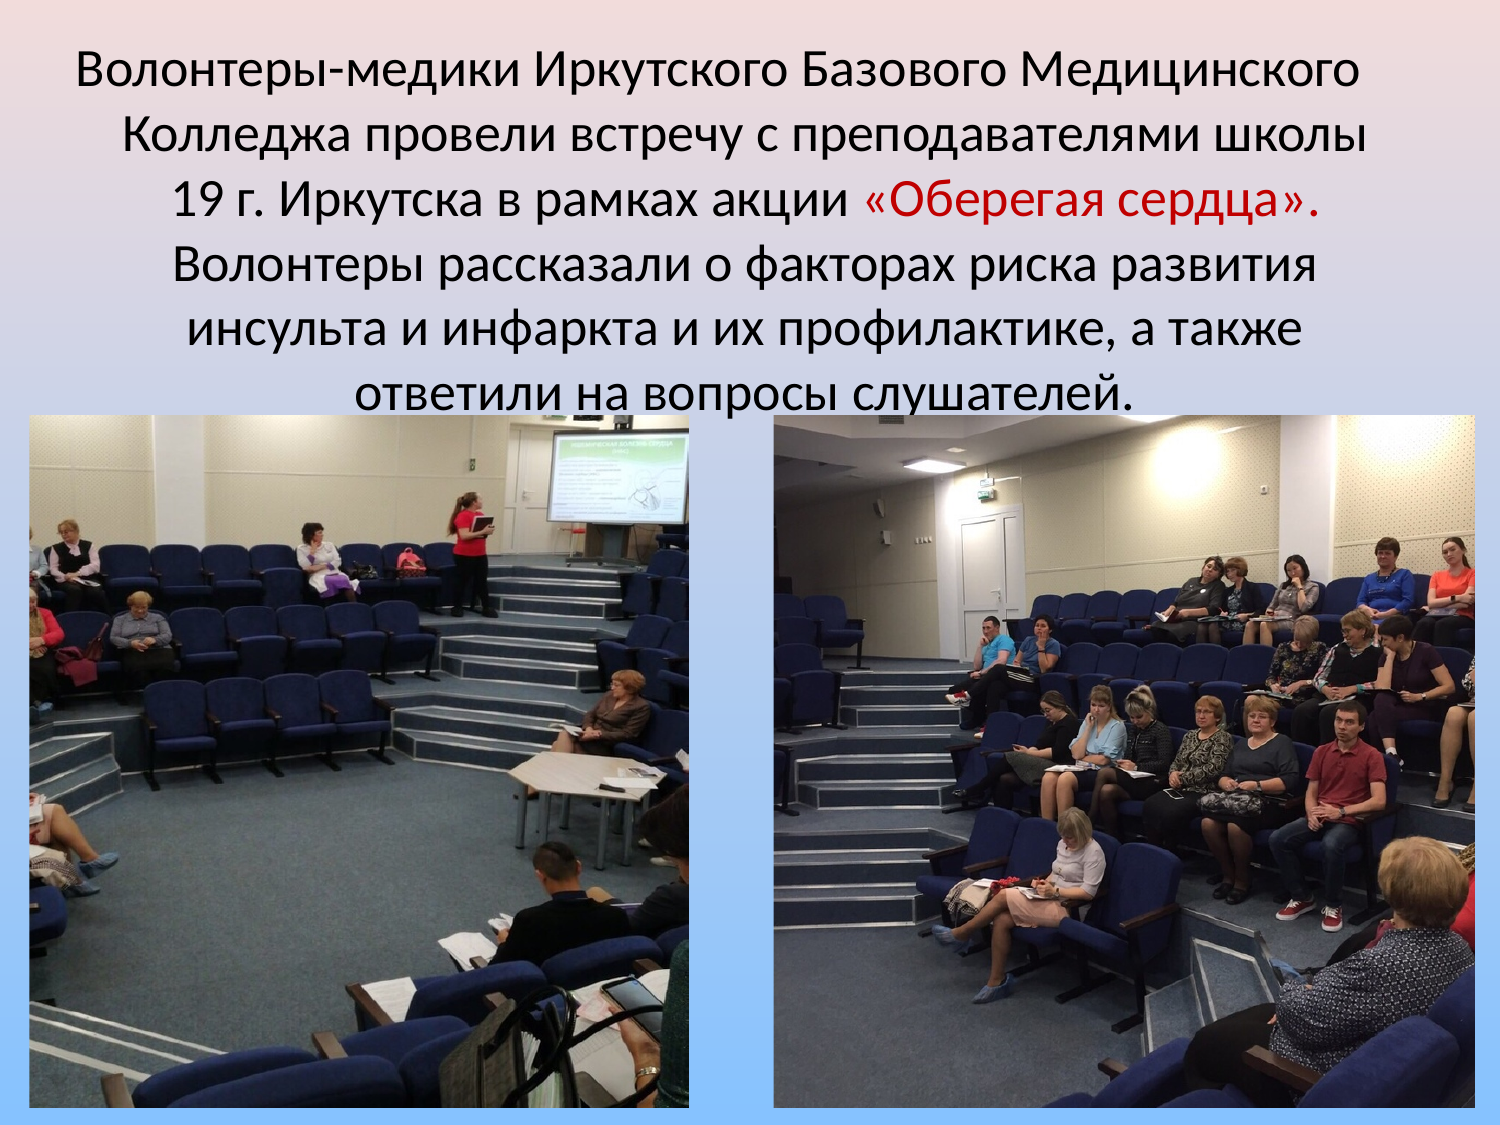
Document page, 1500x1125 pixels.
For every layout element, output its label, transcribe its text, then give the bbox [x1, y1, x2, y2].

picture [773, 415, 1476, 1108]
list Волонтеры-медики Иркутского Базового Медицинского Колледжа провели встречу с преподавателями школы 19 г. Иркутска в рамках акции «Оберегая сердца». Волонтеры рассказали о факторах риска развития инсульта и инфаркта и их профилактике, а также ответили на вопросы слушателей. [50, 24, 1388, 438]
picture [29, 415, 692, 1108]
